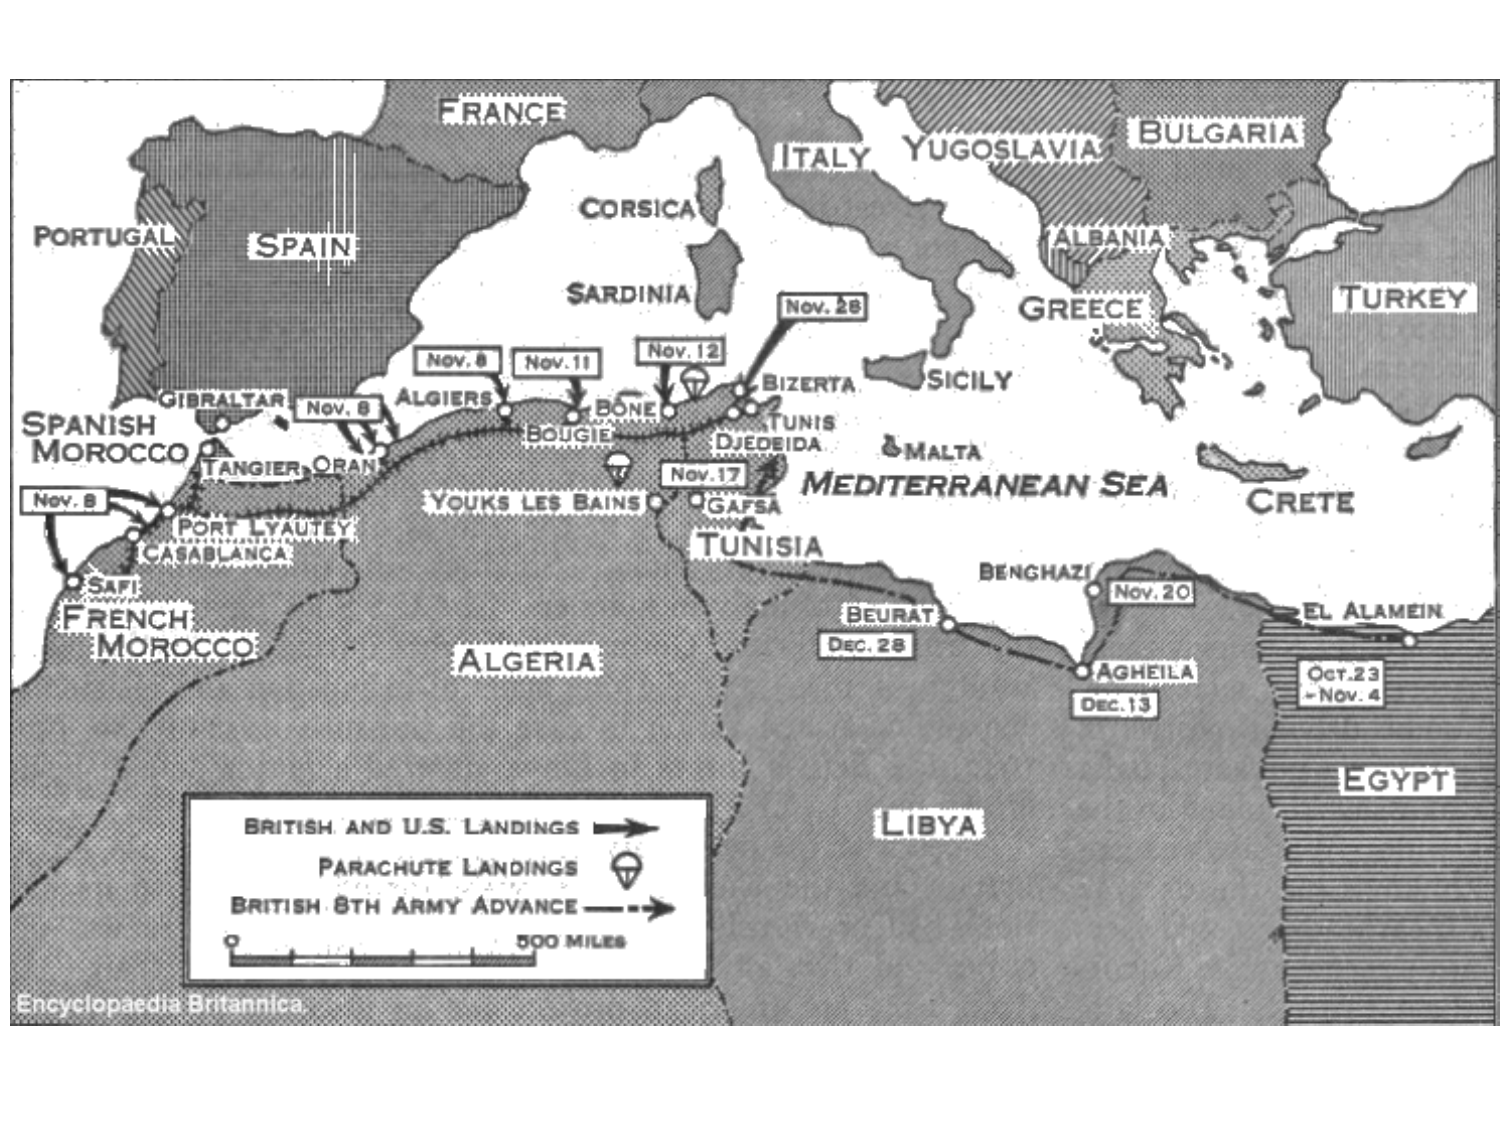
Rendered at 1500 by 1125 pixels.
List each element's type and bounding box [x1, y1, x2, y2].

picture [10, 78, 1500, 1026]
